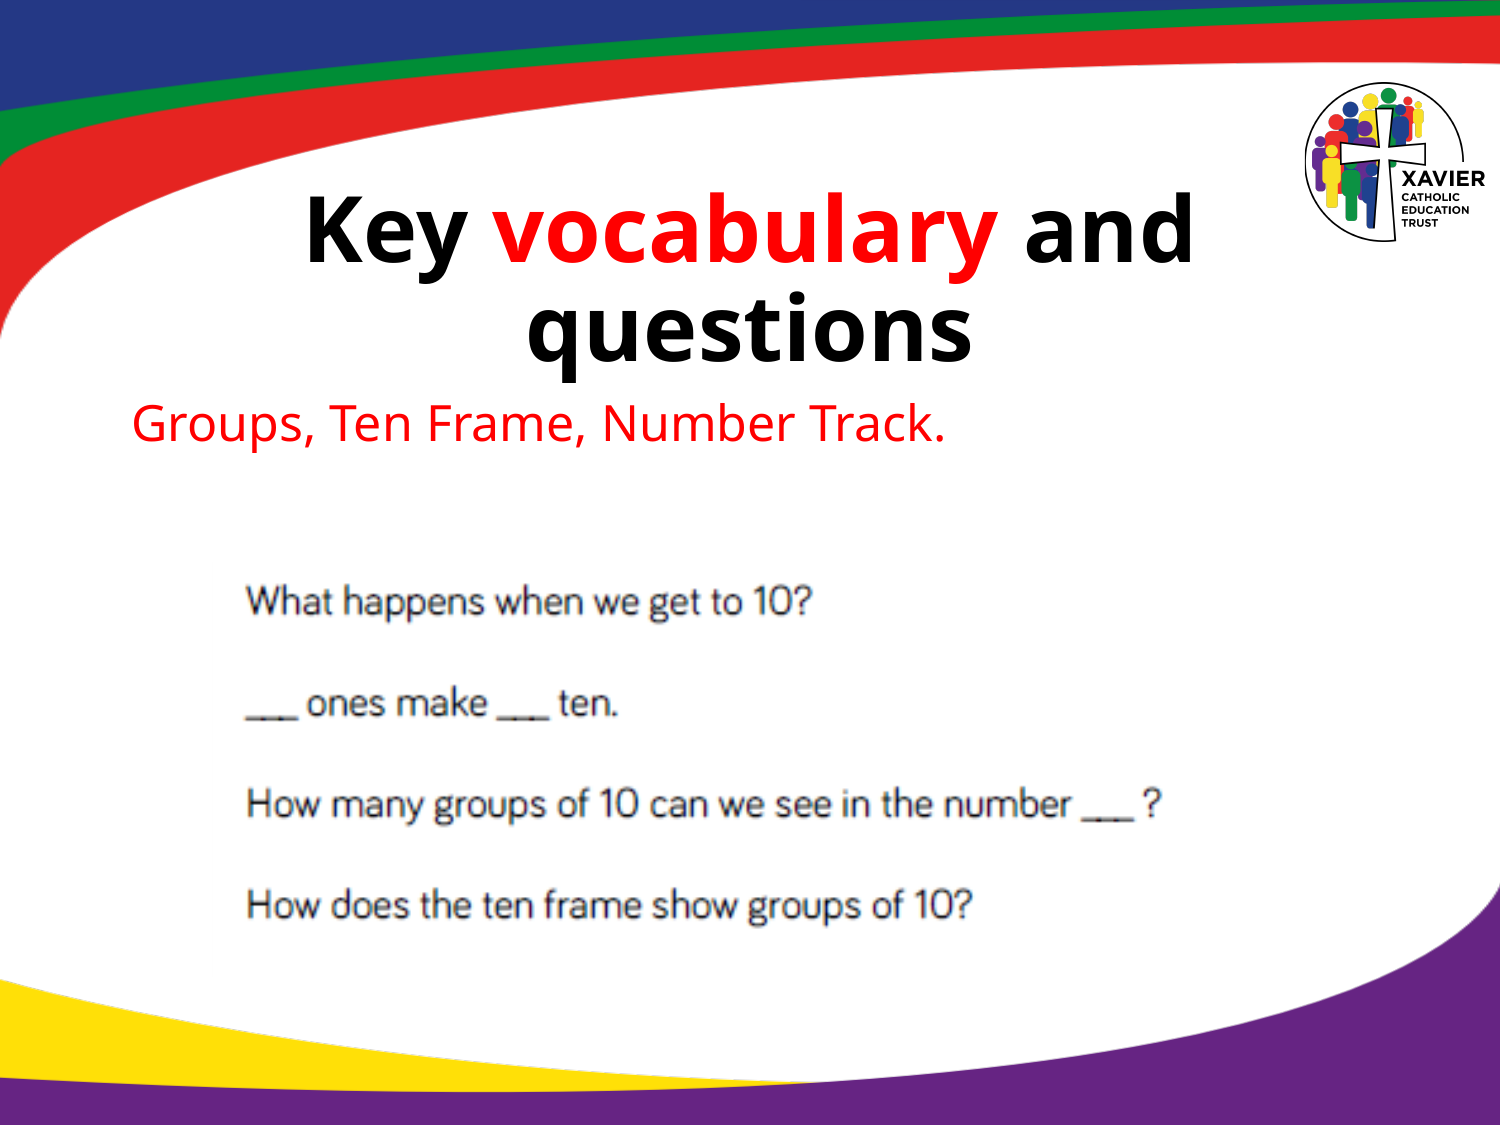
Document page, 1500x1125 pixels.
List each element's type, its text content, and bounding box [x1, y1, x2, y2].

list Groups, Ten Frame, Number Track. [103, 390, 1397, 980]
picture [211, 562, 1193, 977]
title Key vocabulary and questions [83, 173, 1417, 391]
